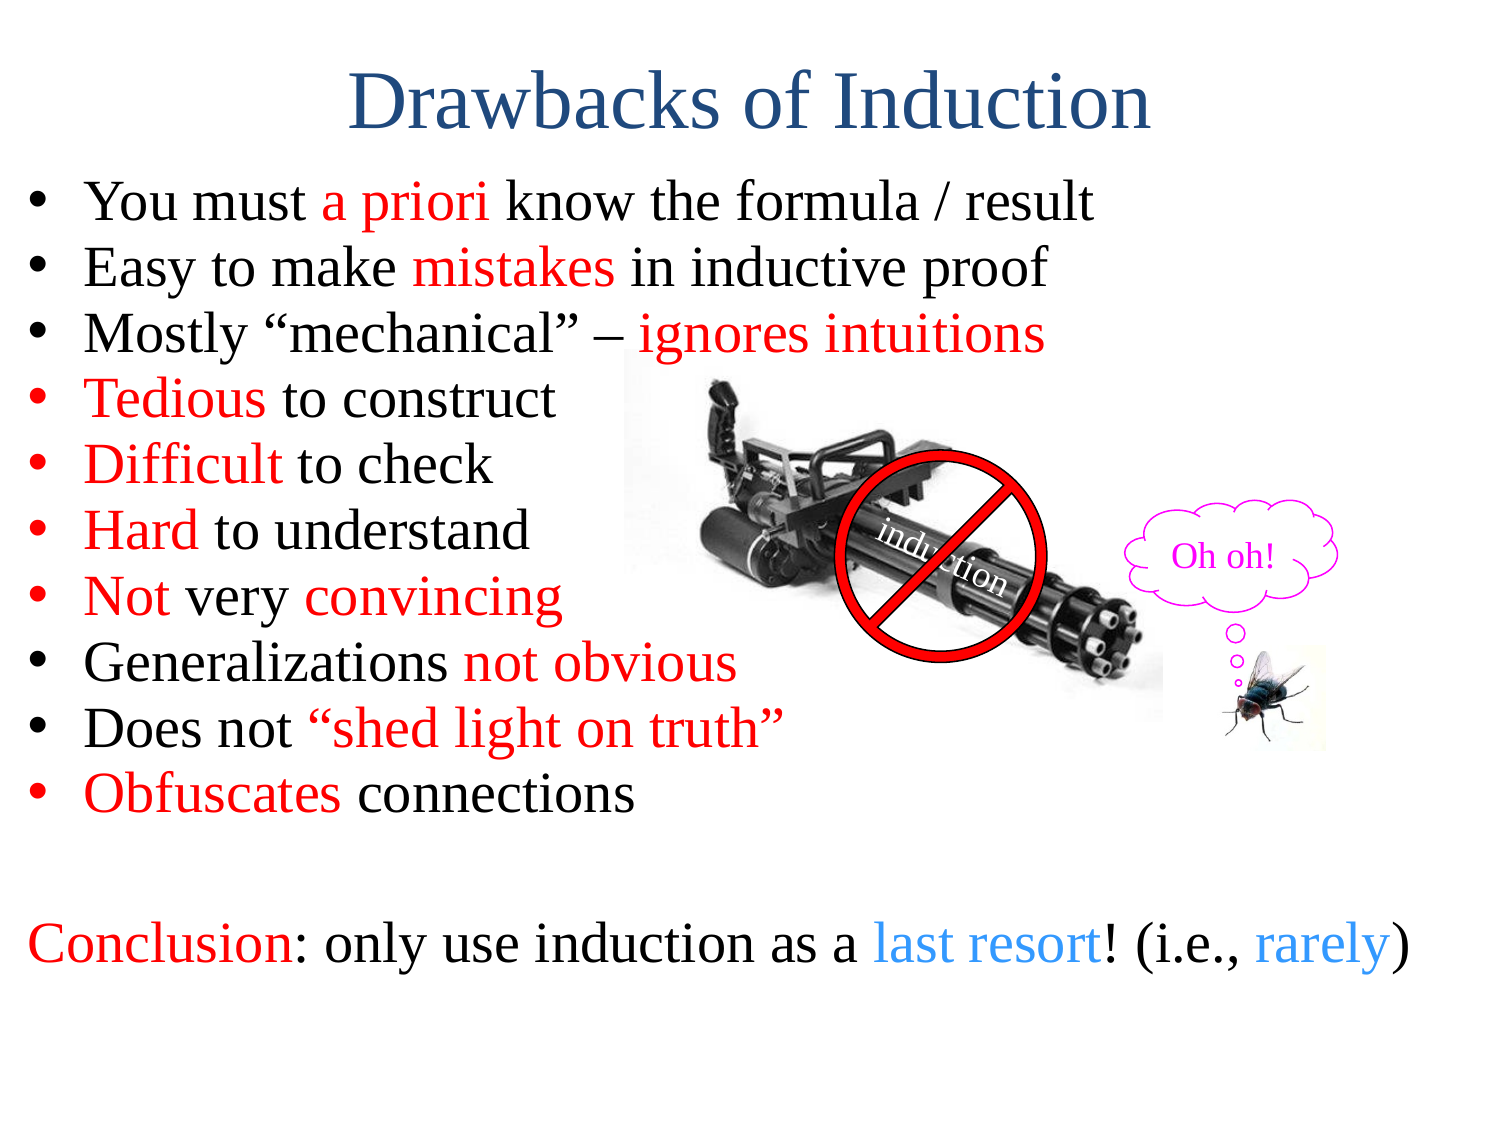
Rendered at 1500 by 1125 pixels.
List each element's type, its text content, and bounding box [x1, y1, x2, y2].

text_box Drawbacks of Induction [24, 37, 1475, 163]
text_box Oh oh! [1226, 624, 1245, 643]
text_box Oh oh! [1166, 500, 1338, 613]
picture [624, 349, 1163, 723]
list You must a priori know the formula / result Easy to make mistakes in inductive proof Mostly “mechanical” – ignores intuitions Tedious to construct Difficult to check Hard to understand Not very convincing Generalizations not obvious Does not “shed light on truth” Obfuscates connections Conclusion: only use induction as a last resort! (i.e., rarely) [12, 162, 1500, 1088]
picture [1200, 645, 1326, 751]
